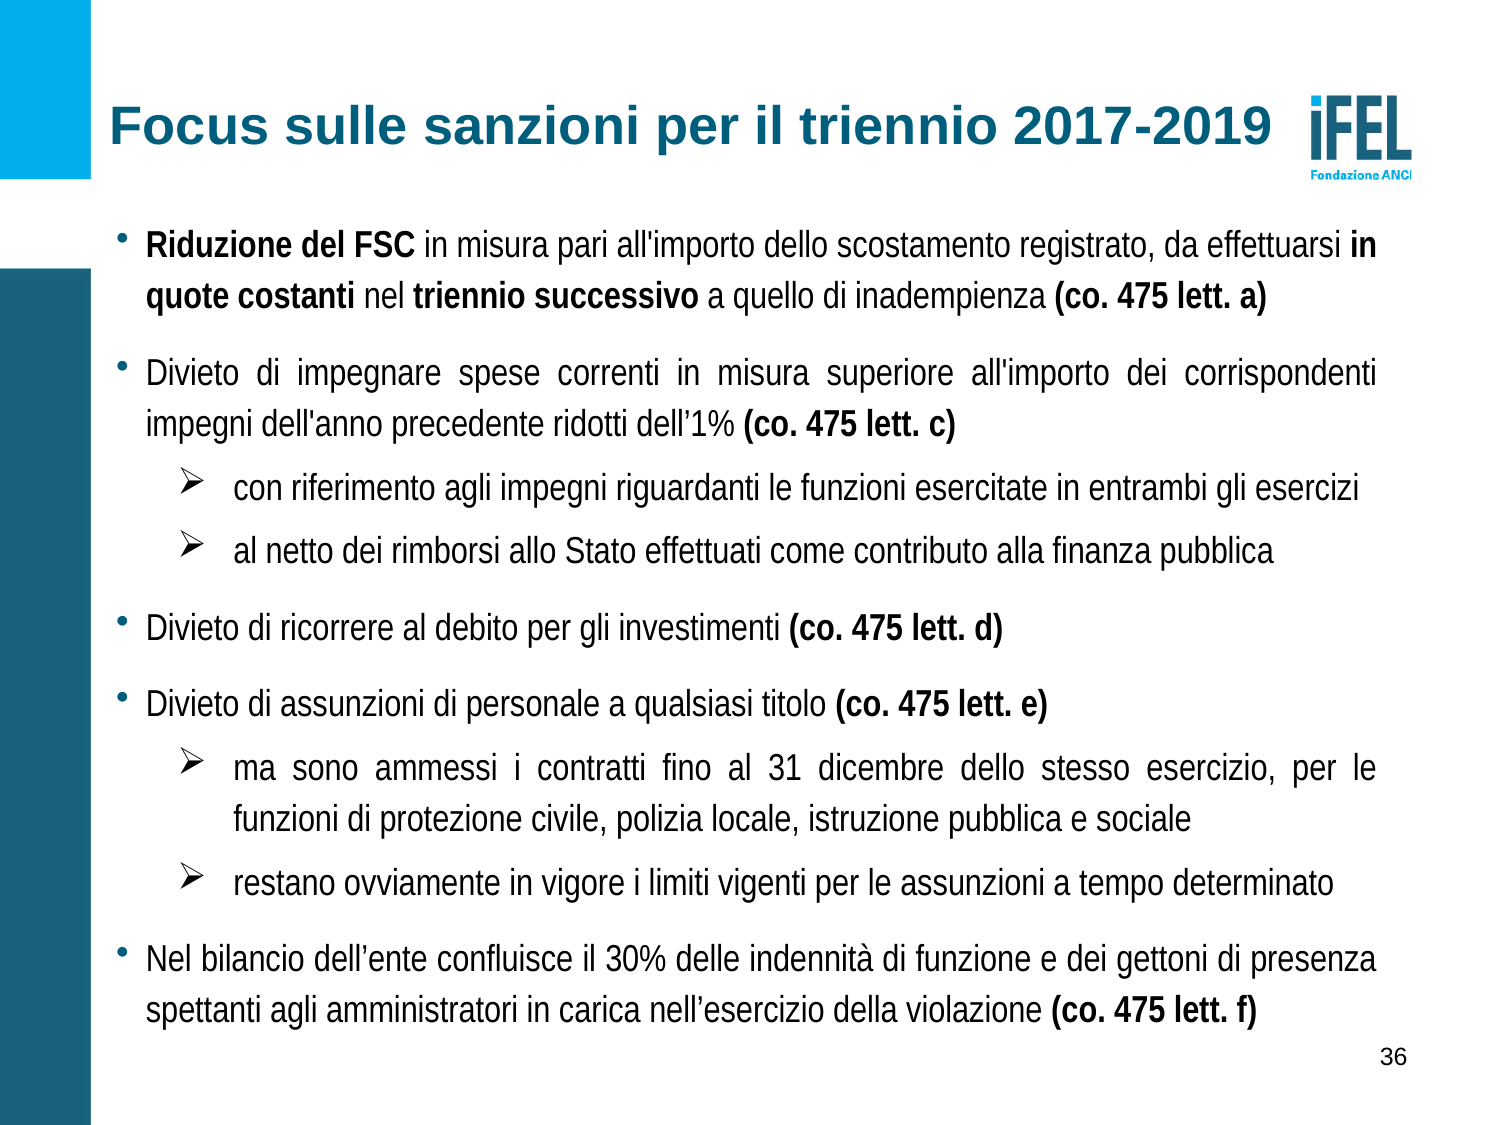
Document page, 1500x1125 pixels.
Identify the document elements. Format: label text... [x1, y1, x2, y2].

picture [0, 0, 1500, 1125]
title Focus sulle sanzioni per il triennio 2017-2019 [94, 82, 1401, 168]
text_box Riduzione del Fsc in misura pari all'importo dello scostamento registrato, da effettuarsi in quote costanti nel triennio successivo a quello di inadempienza (co. 475 lett. a) Divieto di impegnare spese correnti in misura superiore all'importo dei corrispondenti impegni dell'anno precedente ridotti dell’1% (co. 475 lett. c) con riferimento agli impegni riguardanti le funzioni esercitate in entrambi gli esercizi al netto dei rimborsi allo Stato effettuati come contributo alla finanza pubblica Divieto di ricorrere al debito per gli investimenti (co. 475 lett. d) Divieto di assunzioni di personale a qualsiasi titolo (co. 475 lett. e) ma sono ammessi i contratti fino al 31 dicembre dello stesso esercizio, per le funzioni di protezione civile, polizia locale, istruzione pubblica e sociale restano ovviamente in vigore i limiti vigenti per le assunzioni a tempo determinato Nel bilancio dell’ente confluisce il 30% delle indennità di funzione e dei gettoni di presenza spettanti agli amministratori in carica nell’esercizio della violazione (co. 475 lett. f) [101, 206, 1392, 1059]
slide_number 36 [1333, 1033, 1454, 1109]
